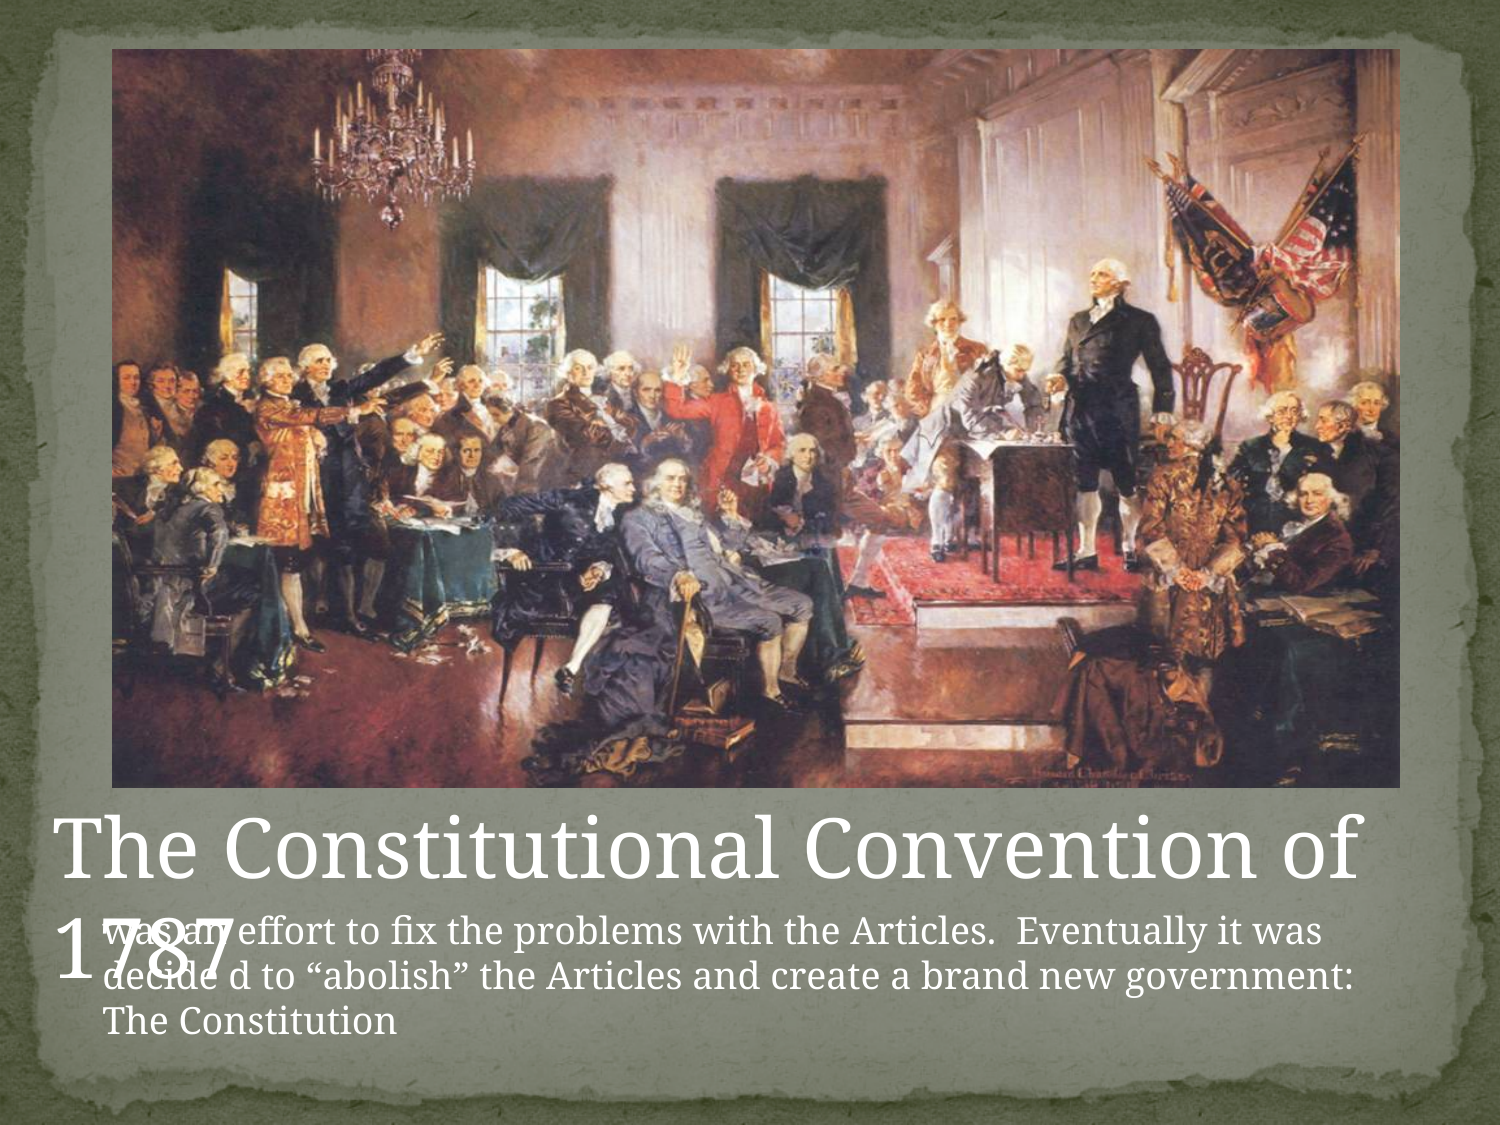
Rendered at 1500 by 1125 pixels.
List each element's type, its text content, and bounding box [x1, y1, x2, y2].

picture [112, 49, 1400, 787]
text_box The Constitutional Convention of 1787 [37, 787, 1463, 1003]
text_box was an effort to fix the problems with the Articles. Eventually it was decide d to “abolish” the Articles and create a brand new government: The Constitution [87, 899, 1400, 1050]
